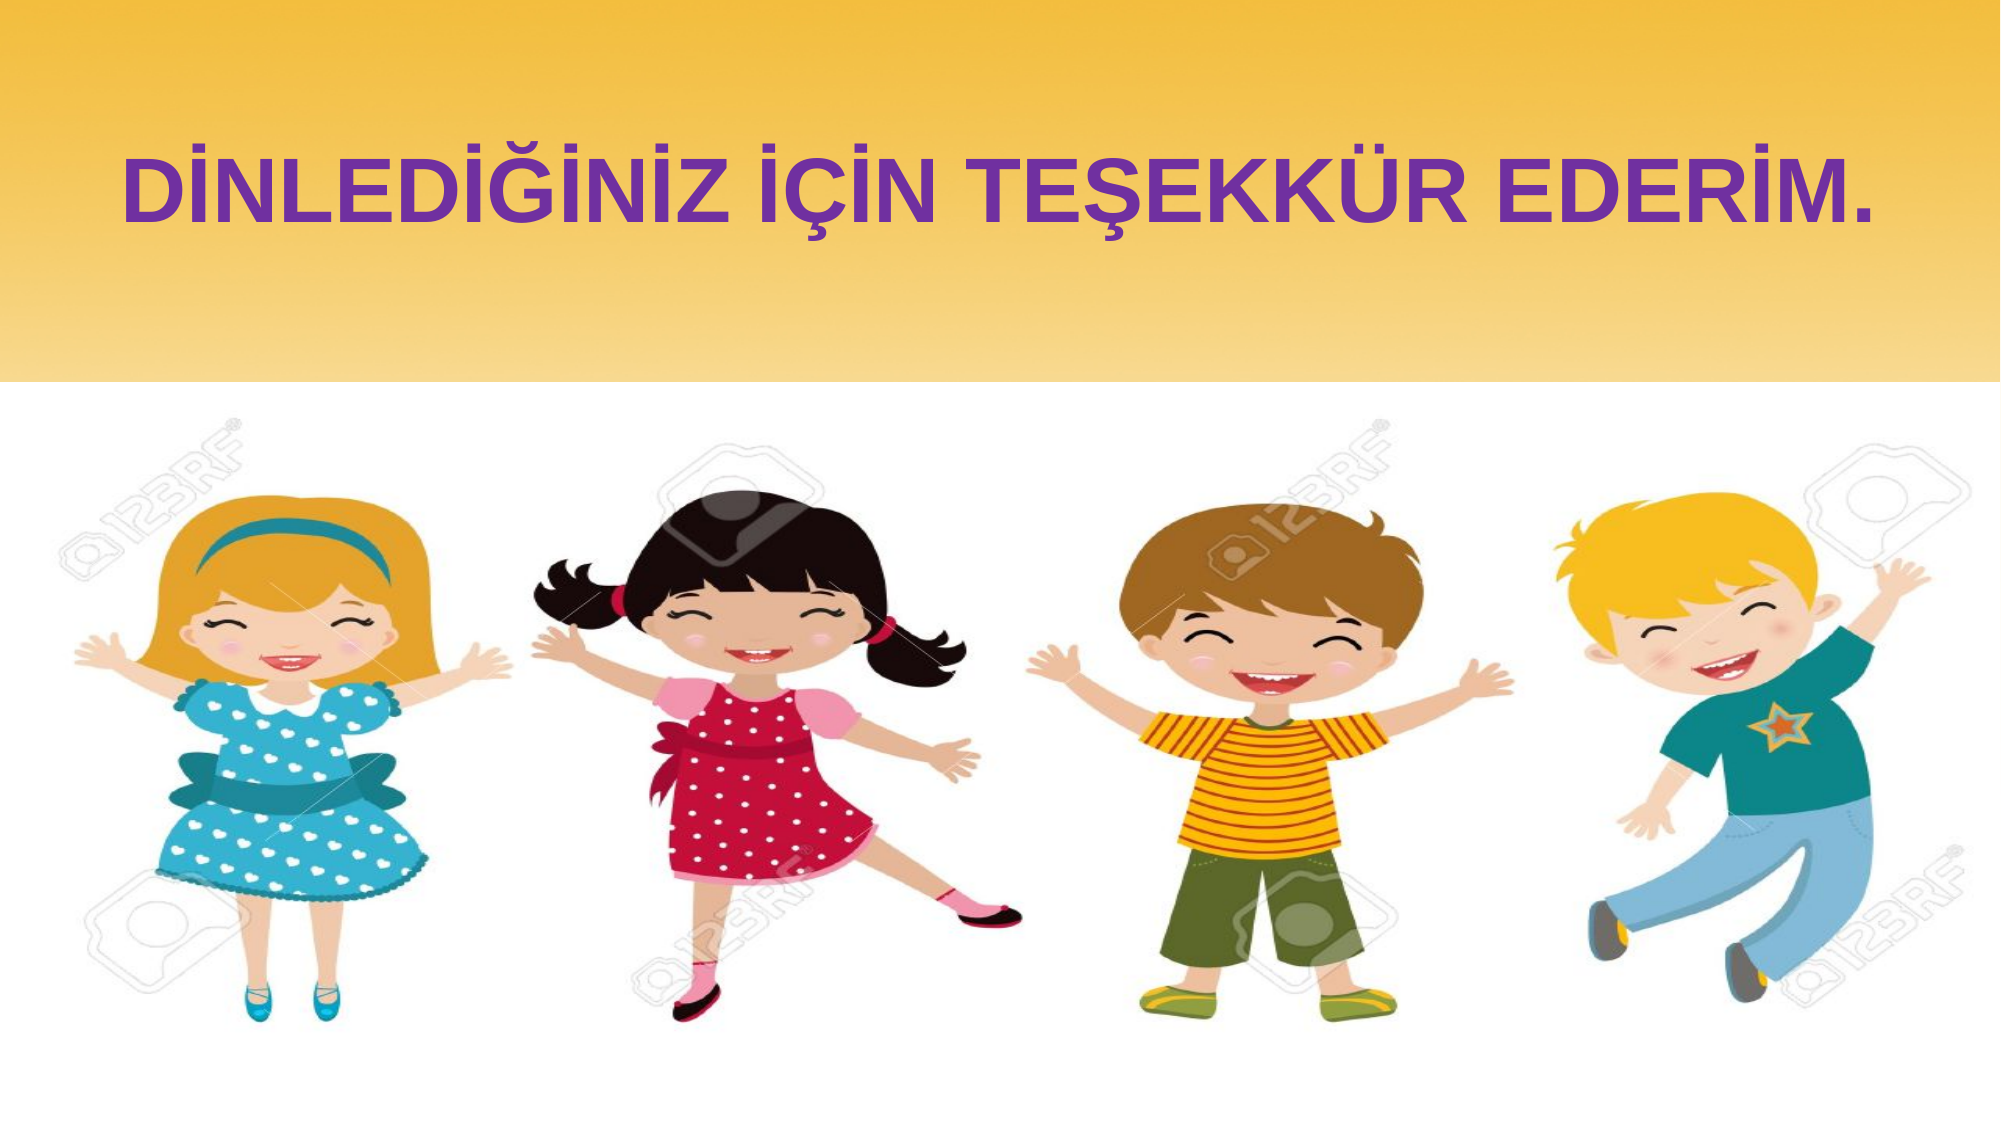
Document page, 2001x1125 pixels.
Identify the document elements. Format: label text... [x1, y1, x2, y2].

title DİNLEDİĞİNİZ İÇİN TEŞEKKÜR EDERİM. [99, 44, 1901, 326]
picture [0, 0, 2001, 1125]
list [0, 382, 2000, 1125]
